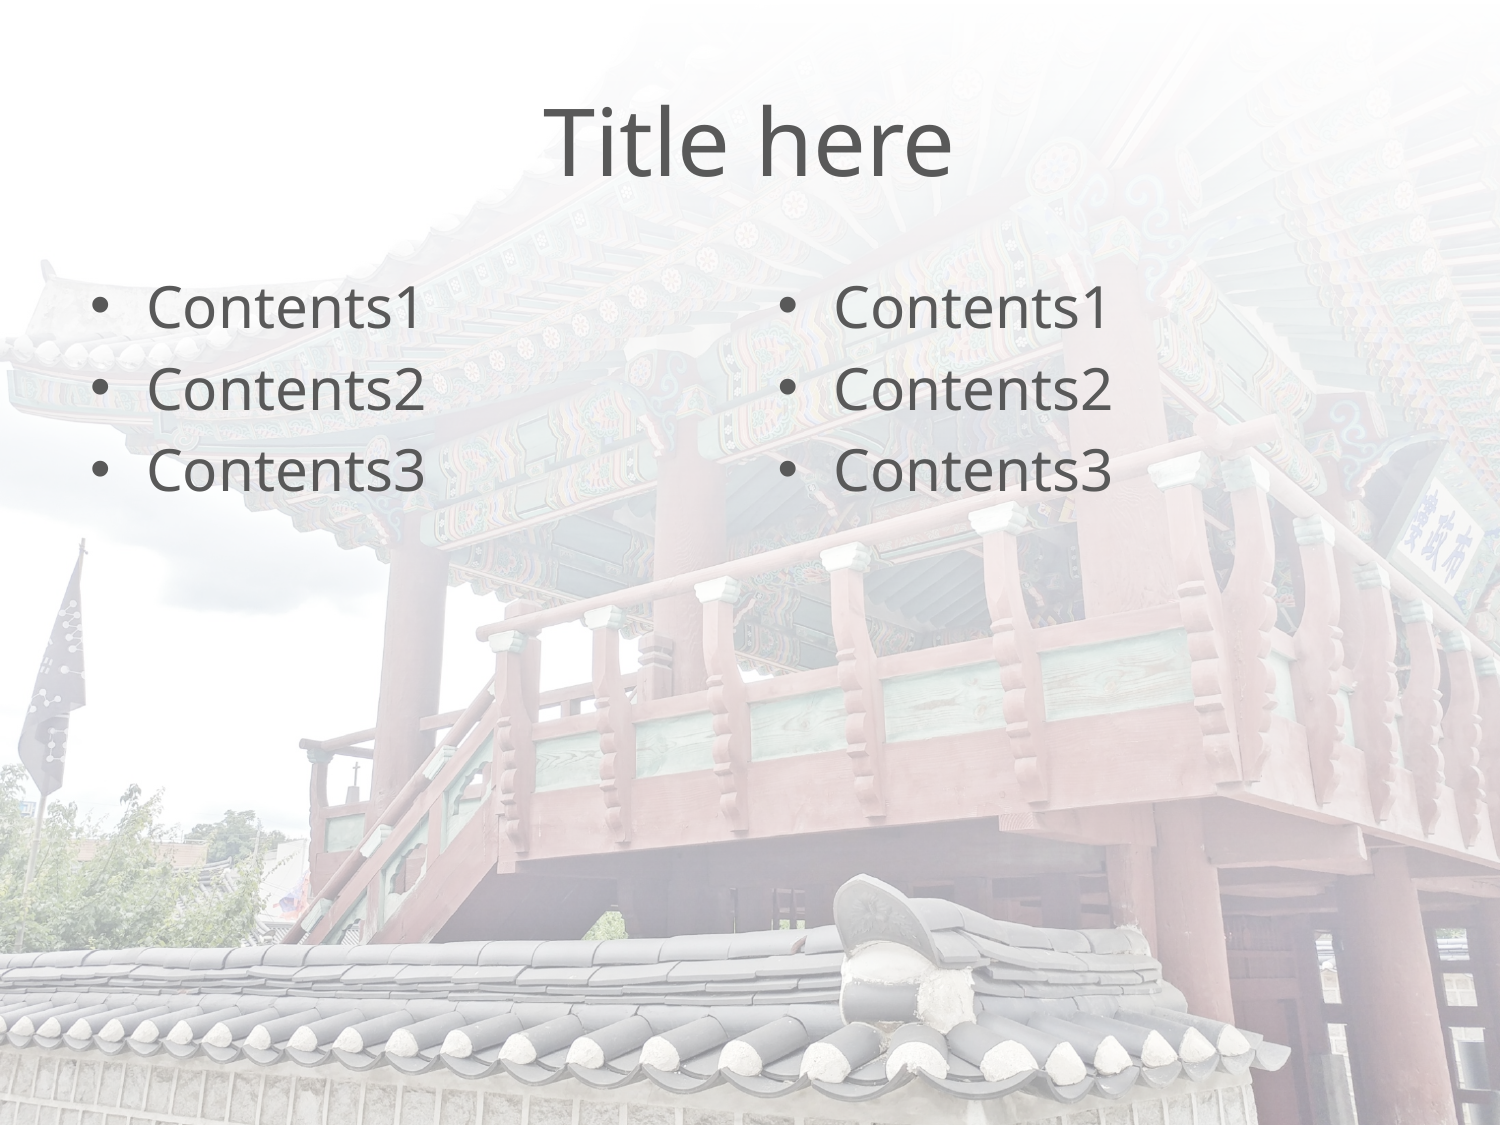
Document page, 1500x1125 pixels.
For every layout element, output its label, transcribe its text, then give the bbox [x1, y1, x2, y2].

text_box [0, 0, 1500, 1125]
list Contents1 Contents2 Contents3 [762, 262, 1425, 1005]
list Contents1 Contents2 Contents3 [75, 262, 738, 1005]
title Title here [75, 45, 1425, 233]
